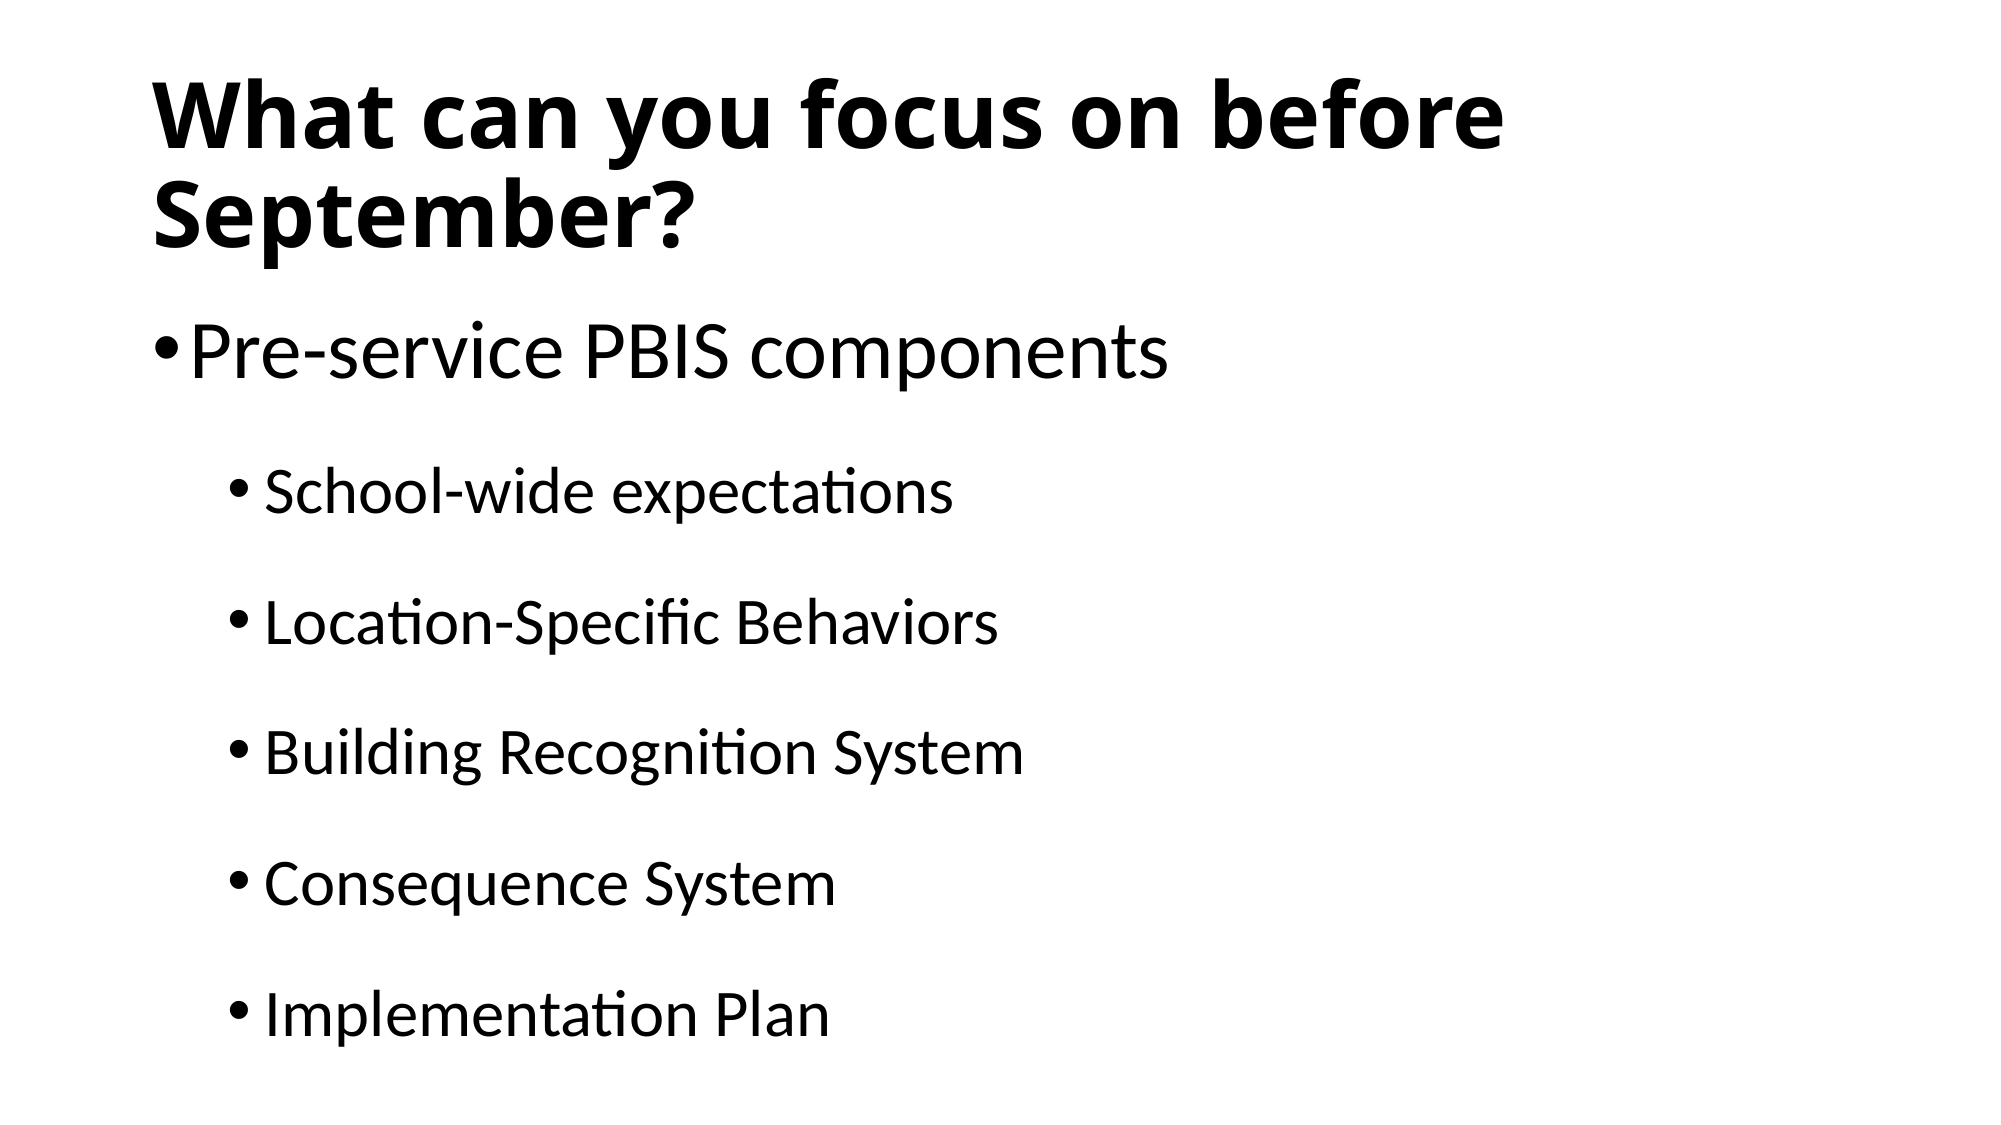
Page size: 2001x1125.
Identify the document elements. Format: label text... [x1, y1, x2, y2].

list Pre-service PBIS components School-wide expectations Location-Specific Behaviors Building Recognition System Consequence System Implementation Plan [137, 299, 1863, 1076]
title What can you focus on before September? [137, 59, 1863, 278]
